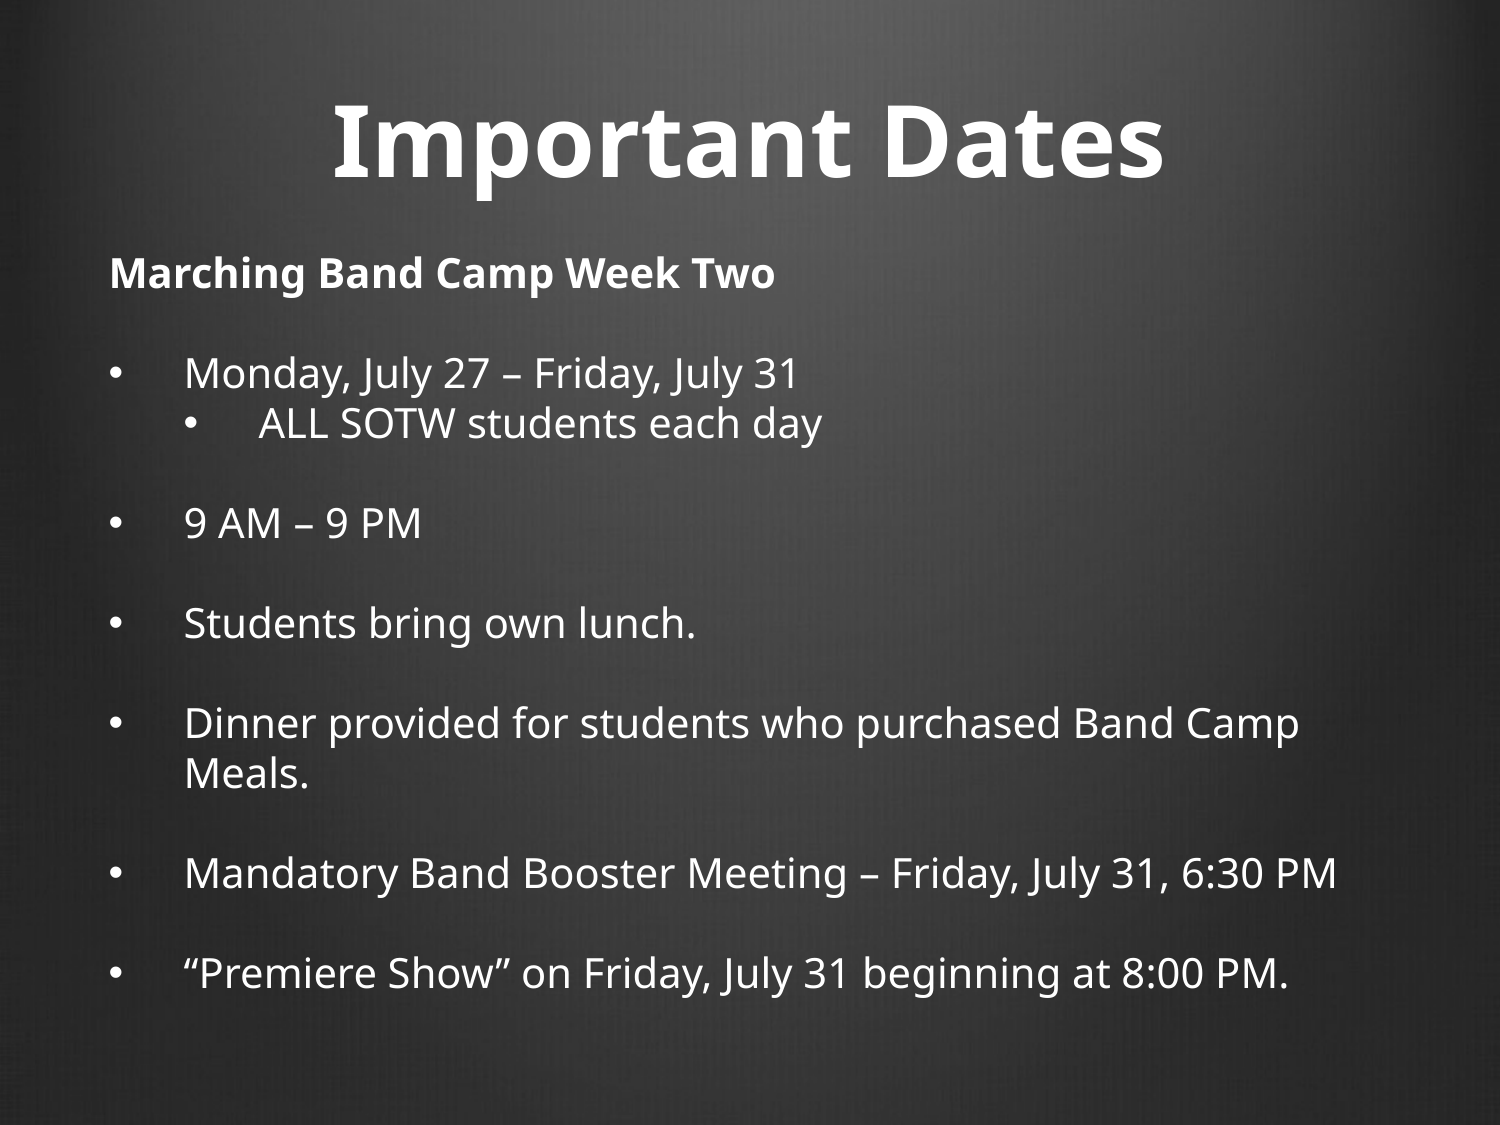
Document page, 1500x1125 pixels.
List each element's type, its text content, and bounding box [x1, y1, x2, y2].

title Important Dates [112, 19, 1388, 239]
text_box Marching Band Camp Week Two Monday, July 27 – Friday, July 31 ALL SOTW students each day 9 AM – 9 PM Students bring own lunch. Dinner provided for students who purchased Band Camp Meals. Mandatory Band Booster Meeting – Friday, July 31, 6:30 PM “Premiere Show” on Friday, July 31 beginning at 8:00 PM. [93, 239, 1407, 1005]
